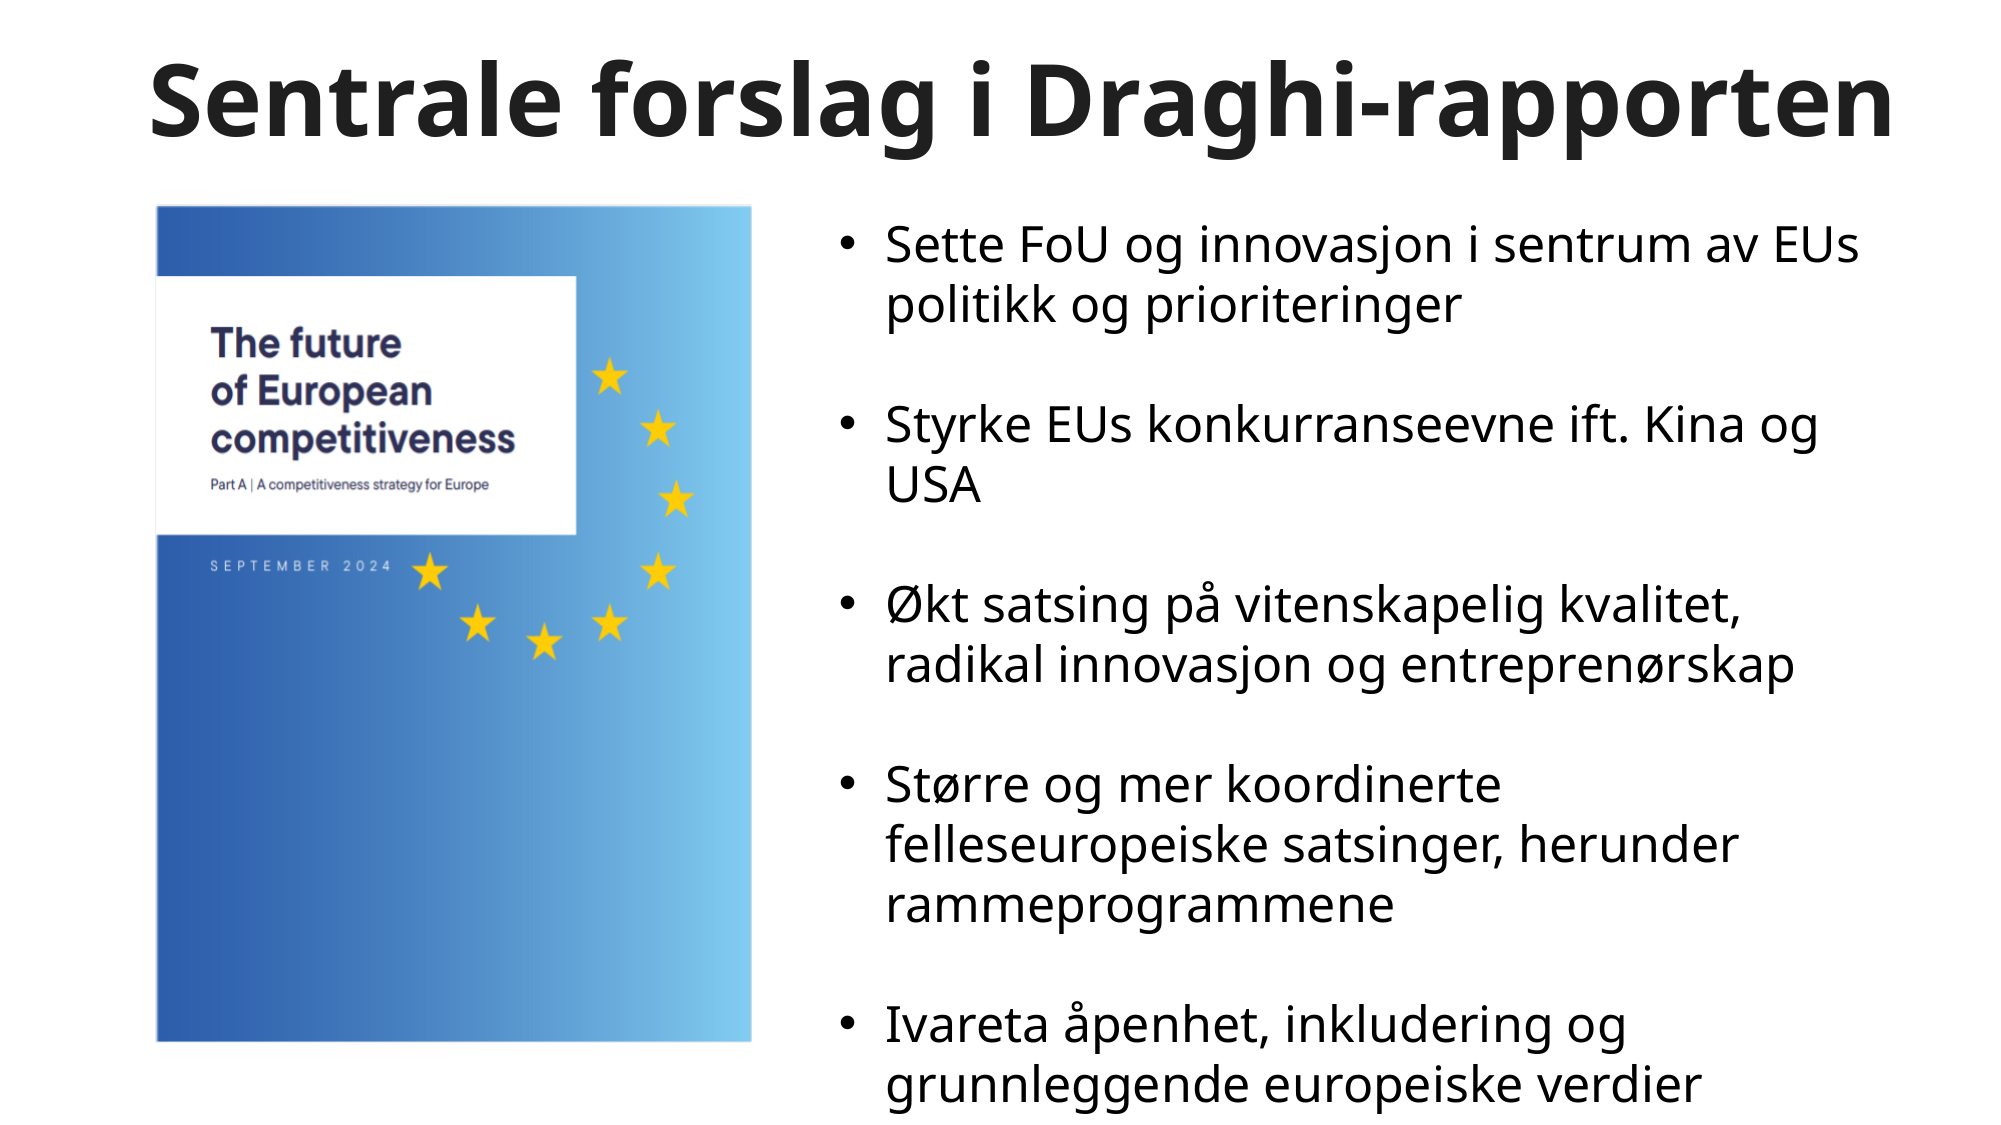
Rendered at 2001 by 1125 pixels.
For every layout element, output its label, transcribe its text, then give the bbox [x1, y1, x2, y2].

picture [155, 204, 752, 1043]
text_box Sentrale forslag i Draghi-rapporten [133, 42, 1955, 313]
text_box Sette FoU og innovasjon i sentrum av EUs politikk og prioriteringer Styrke EUs konkurranseevne ift. Kina og USA Økt satsing på vitenskapelig kvalitet, radikal innovasjon og entreprenørskap Større og mer koordinerte felleseuropeiske satsinger, herunder rammeprogrammene Ivareta åpenhet, inkludering og grunnleggende europeiske verdier [824, 204, 1881, 1125]
